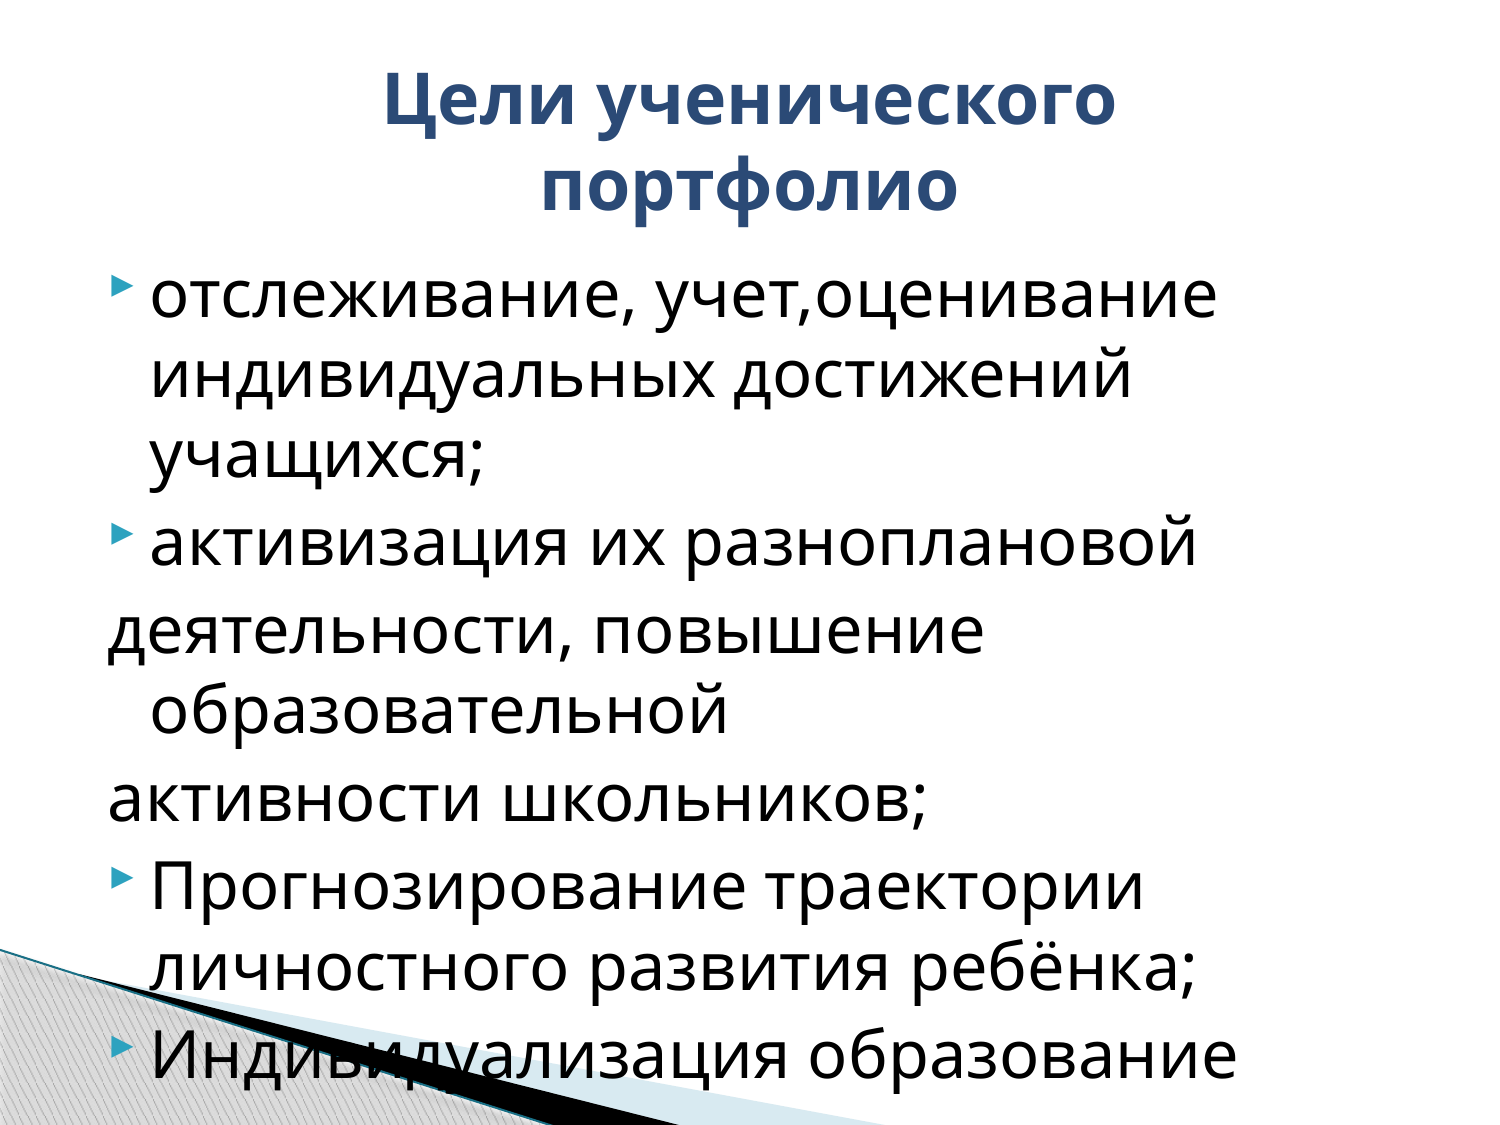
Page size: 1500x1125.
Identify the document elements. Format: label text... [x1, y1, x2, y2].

list отслеживание, учет,оценивание индивидуальных достижений учащихся; активизация их разноплановой деятельности, повышение образовательной активности школьников; Прогнозирование траектории личностного развития ребёнка; Индивидуализация образование [75, 243, 1425, 986]
title Цели ученического портфолио [75, 45, 1425, 233]
